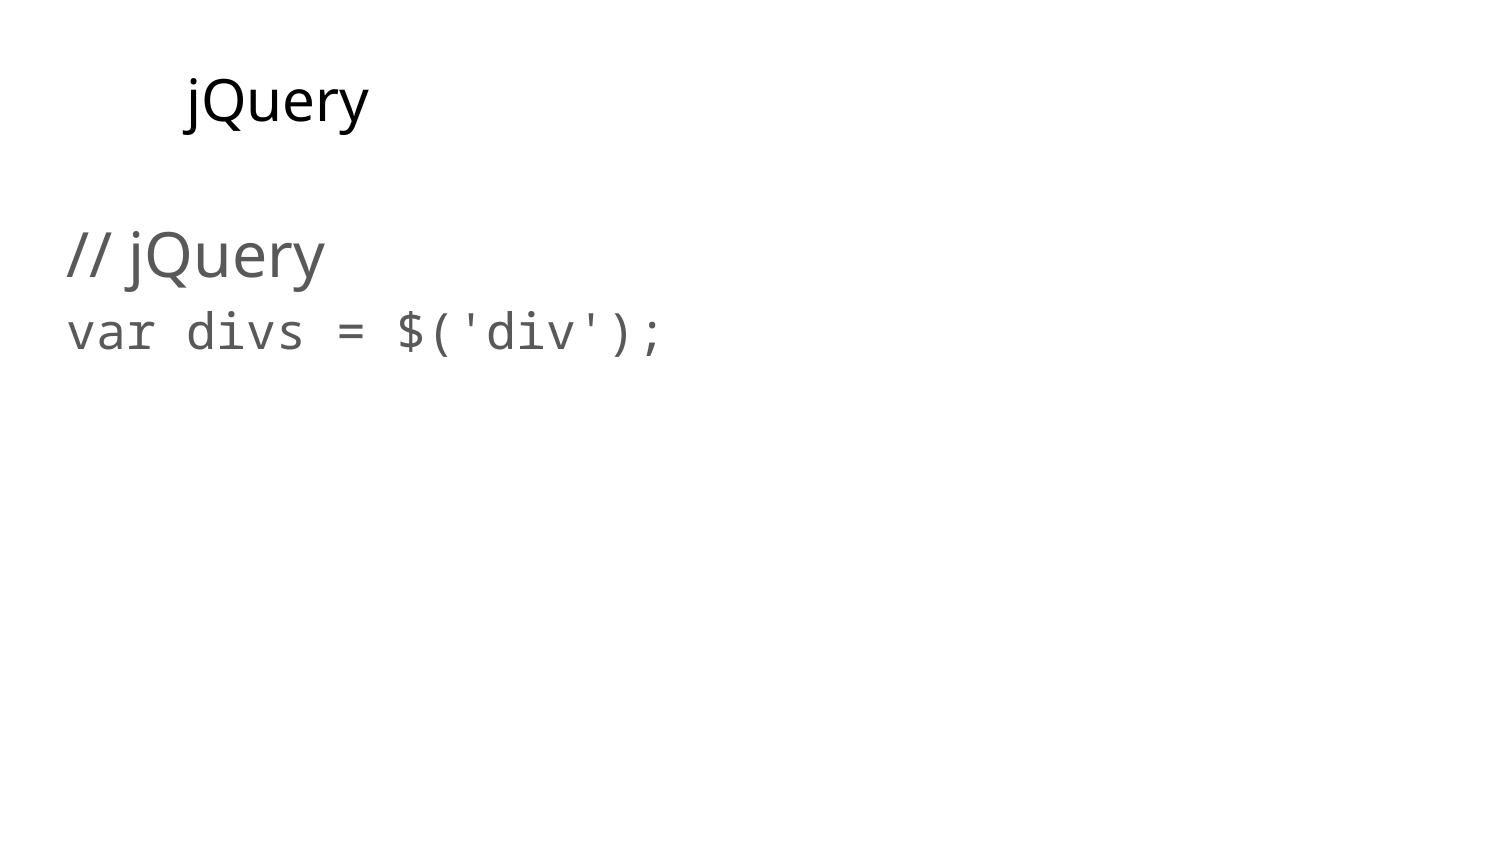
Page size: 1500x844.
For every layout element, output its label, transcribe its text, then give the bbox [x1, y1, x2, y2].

list // jQuery var divs = $('div'); [51, 189, 1449, 750]
title jQuery [171, 48, 1449, 143]
